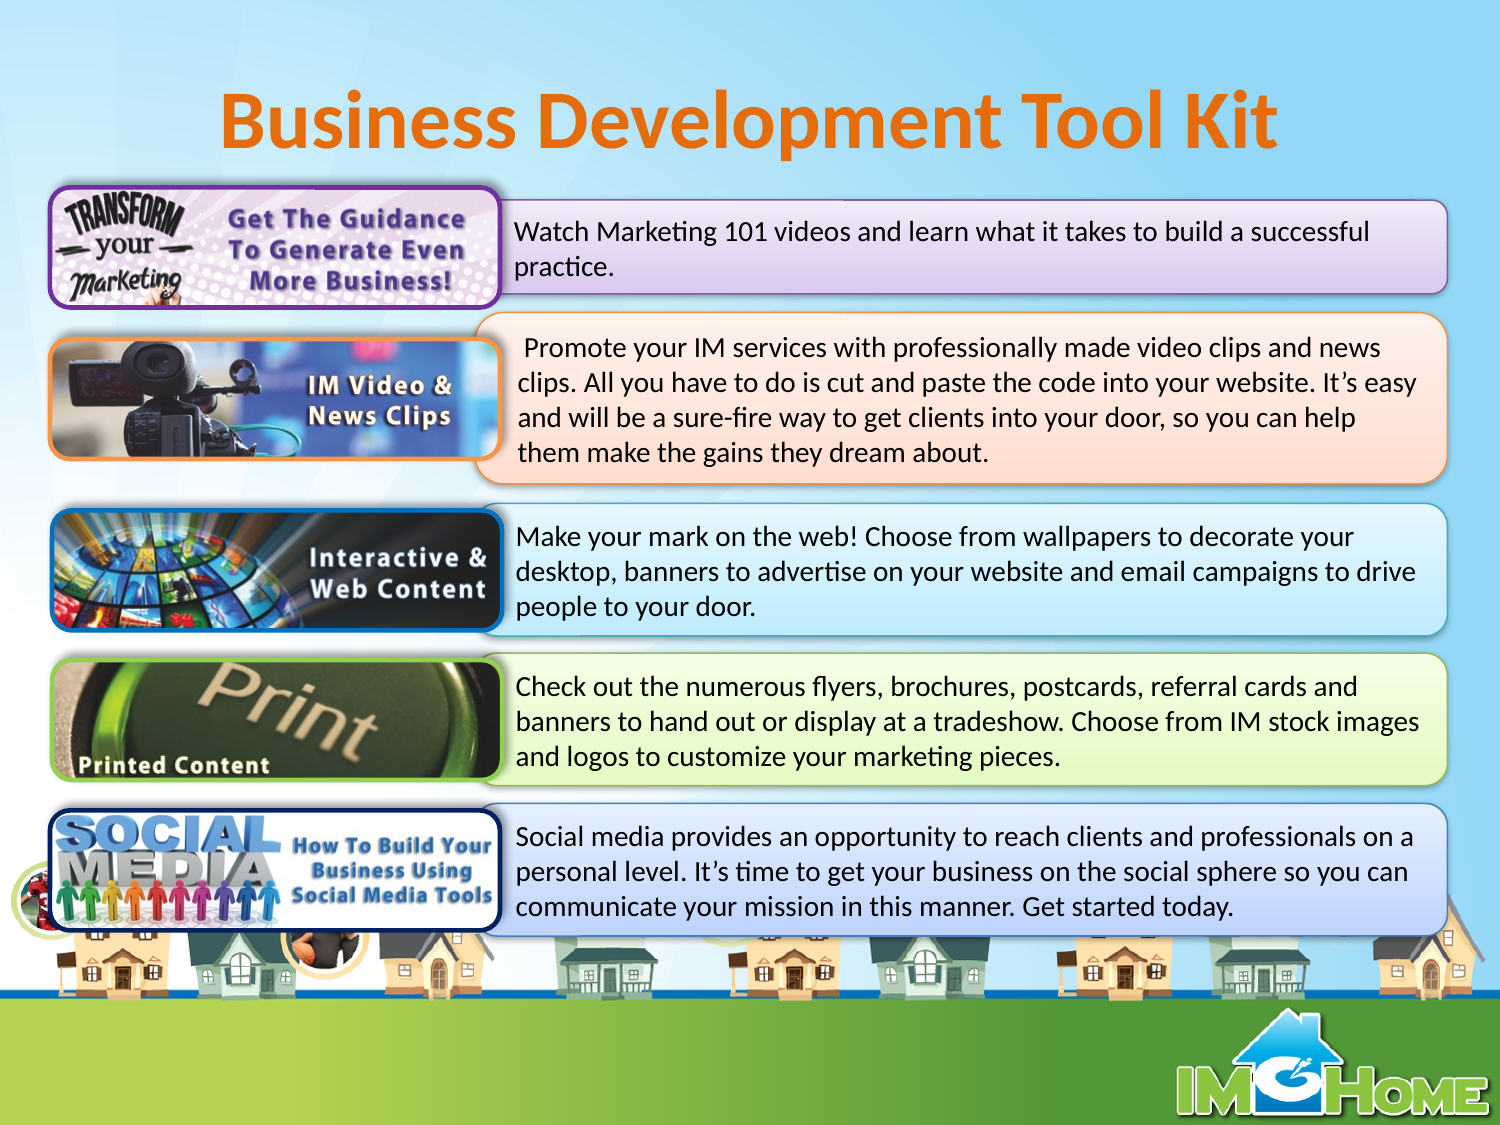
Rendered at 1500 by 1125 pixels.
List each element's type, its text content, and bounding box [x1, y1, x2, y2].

title Business Development Tool Kit [68, 56, 1432, 176]
picture [0, 0, 1500, 1125]
text_box Watch Marketing 101 videos and learn what it takes to build a successful practice. [508, 199, 1449, 295]
text_box Promote your IM services with professionally made video clips and news clips. All you have to do is cut and paste the code into your website. It’s easy and will be a sure-fire way to get clients into your door, so you can help them make the gains they dream about. [477, 311, 1449, 485]
text_box Check out the numerous flyers, brochures, postcards, referral cards and banners to hand out or display at a tradeshow. Choose from IM stock images and logos to customize your marketing pieces. [502, 652, 1449, 787]
text_box Make your mark on the web! Choose from wallpapers to decorate your desktop, banners to advertise on your website and email campaigns to drive people to your door. [501, 502, 1449, 637]
text_box Social media provides an opportunity to reach clients and professionals on a personal level. It’s time to get your business on the social sphere so you can communicate your mission in this manner. Get started today. [499, 802, 1449, 937]
